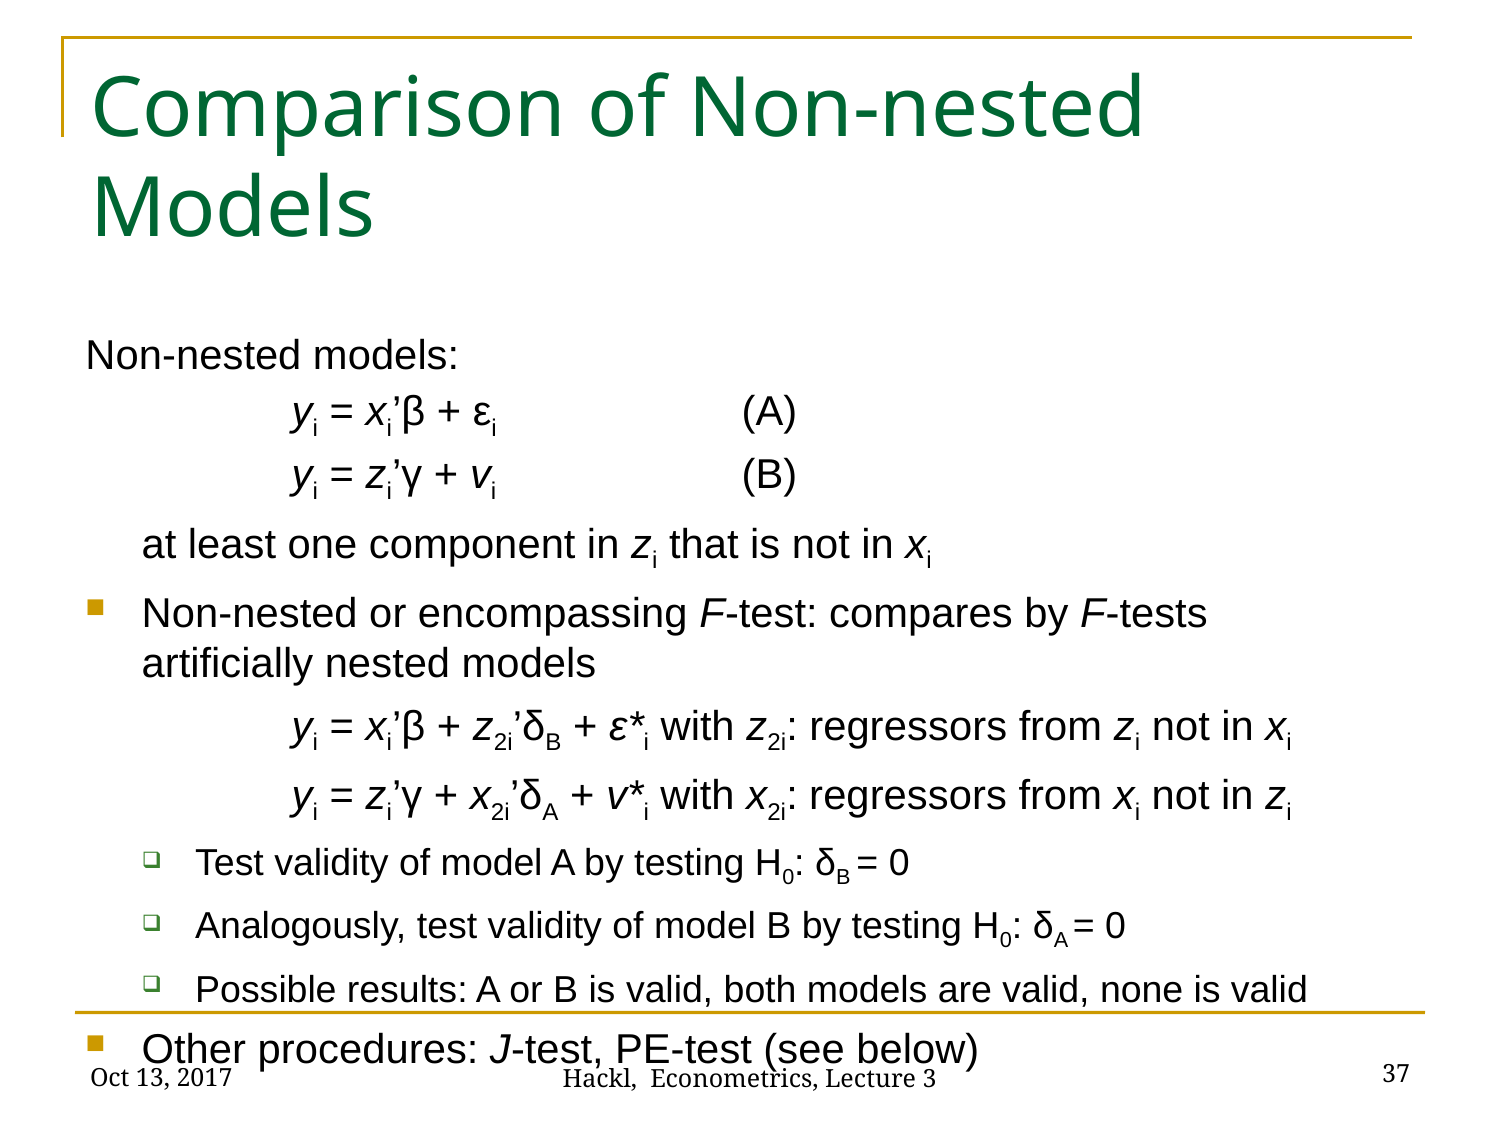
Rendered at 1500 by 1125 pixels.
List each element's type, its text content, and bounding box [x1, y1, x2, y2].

title Comparison of Non-nested Models [74, 45, 1442, 233]
text_box [194, 609, 880, 670]
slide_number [74, 1023, 426, 1100]
footer Hackl, Econometrics, Lecture 3 [512, 1024, 988, 1101]
list Non-nested models: yi = xi’β + εi (A) yi = zi’γ + vi (B) at least one component in zi that is not in xi Non-nested or encompassing F-test: compares by F-tests artificially nested models yi = xi’β + z2i’δB + ε*i with z2i: regressors from zi not in xi yi = zi’γ + x2i’δA + v*i with x2i: regressors from xi not in zi Test validity of model A by testing H0: δB = 0 Analogously, test validity of model B by testing H0: δA = 0 Possible results: A or B is valid, both models are valid, none is valid Other procedures: J-test, PE-test (see below) [70, 257, 1367, 980]
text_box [714, 544, 760, 581]
slide_number 37 [1074, 1023, 1426, 1100]
